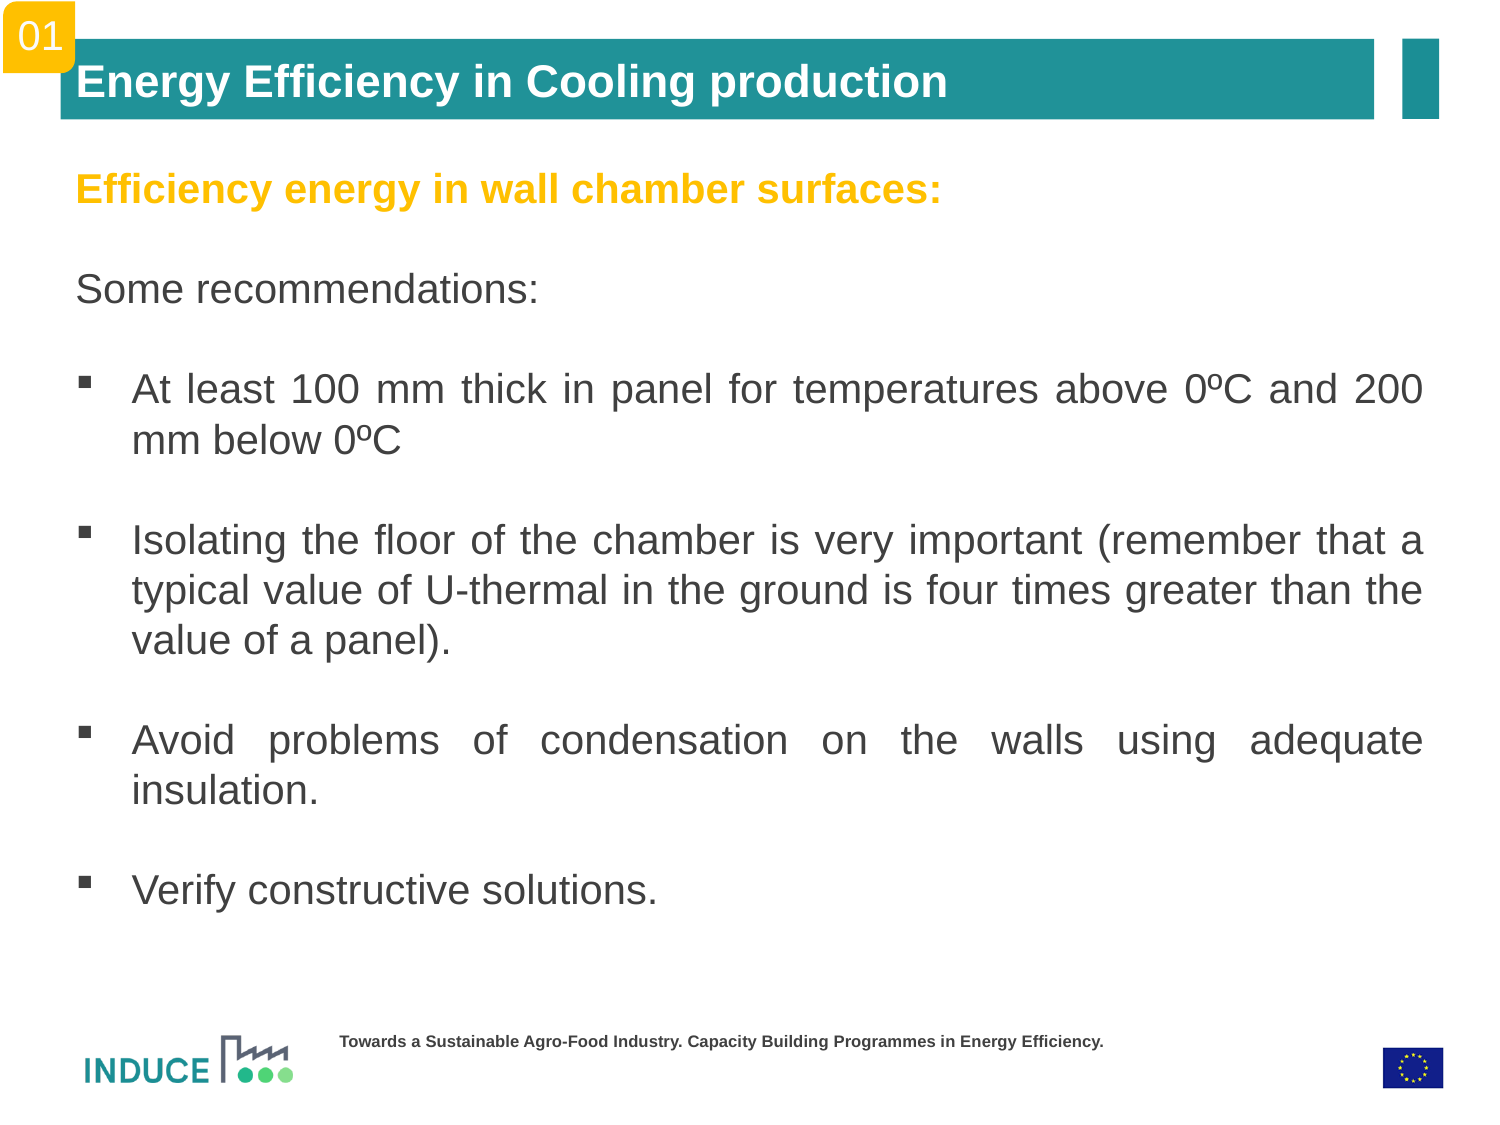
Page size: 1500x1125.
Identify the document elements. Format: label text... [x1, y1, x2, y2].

picture [83, 1033, 295, 1085]
picture [1373, 1038, 1450, 1094]
text_box Efficiency energy in wall chamber surfaces: Some recommendations: At least 100 mm thick in panel for temperatures above 0ºC and 200 mm below 0ºC Isolating the floor of the chamber is very important (remember that a typical value of U-thermal in the ground is four times greater than the value of a panel). Avoid problems of condensation on the walls using adequate insulation. Verify constructive solutions. [60, 154, 1440, 970]
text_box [2, 1, 1440, 120]
